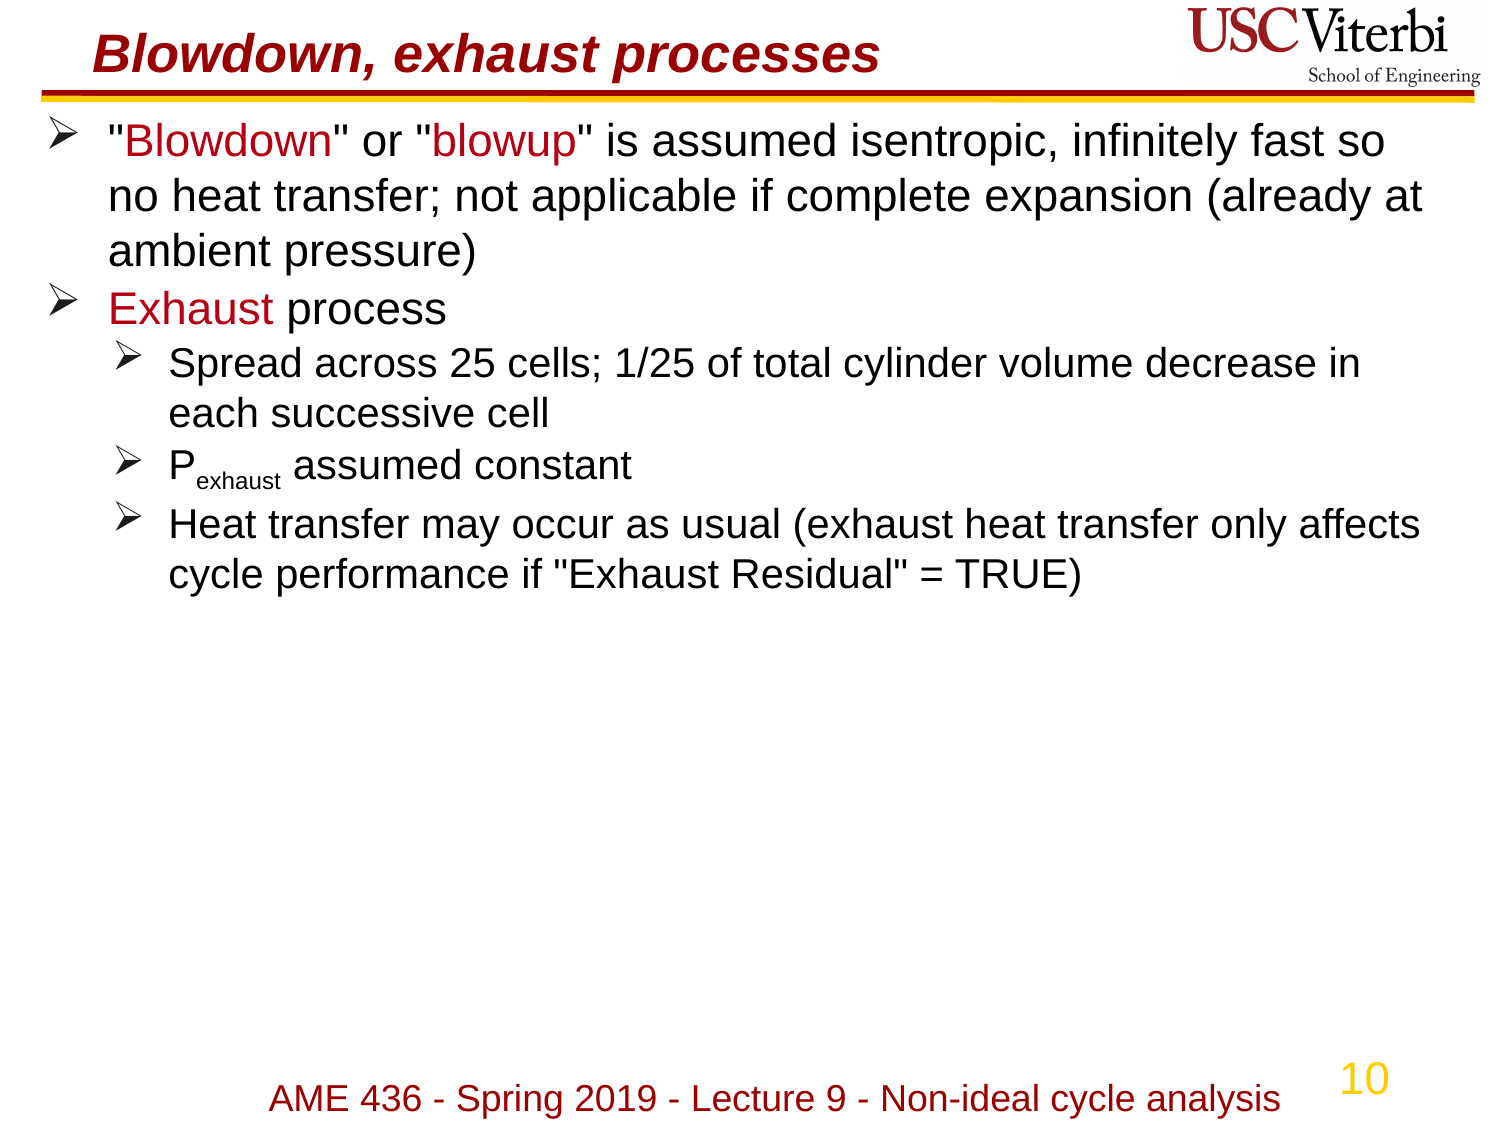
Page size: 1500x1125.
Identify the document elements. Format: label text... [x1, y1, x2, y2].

picture [1182, 3, 1482, 90]
list "Blowdown" or "blowup" is assumed isentropic, infinitely fast so no heat transfer; not applicable if complete expansion (already at ambient pressure) Exhaust process Spread across 25 cells; 1/25 of total cylinder volume decrease in each successive cell Pexhaust assumed constant Heat transfer may occur as usual (exhaust heat transfer only affects cycle performance if "Exhaust Residual" = TRUE) [30, 103, 1452, 1092]
footer AME 436 - Spring 2019 - Lecture 9 - Non-ideal cycle analysis [137, 1092, 1413, 1125]
title Blowdown, exhaust processes [77, 24, 1463, 88]
